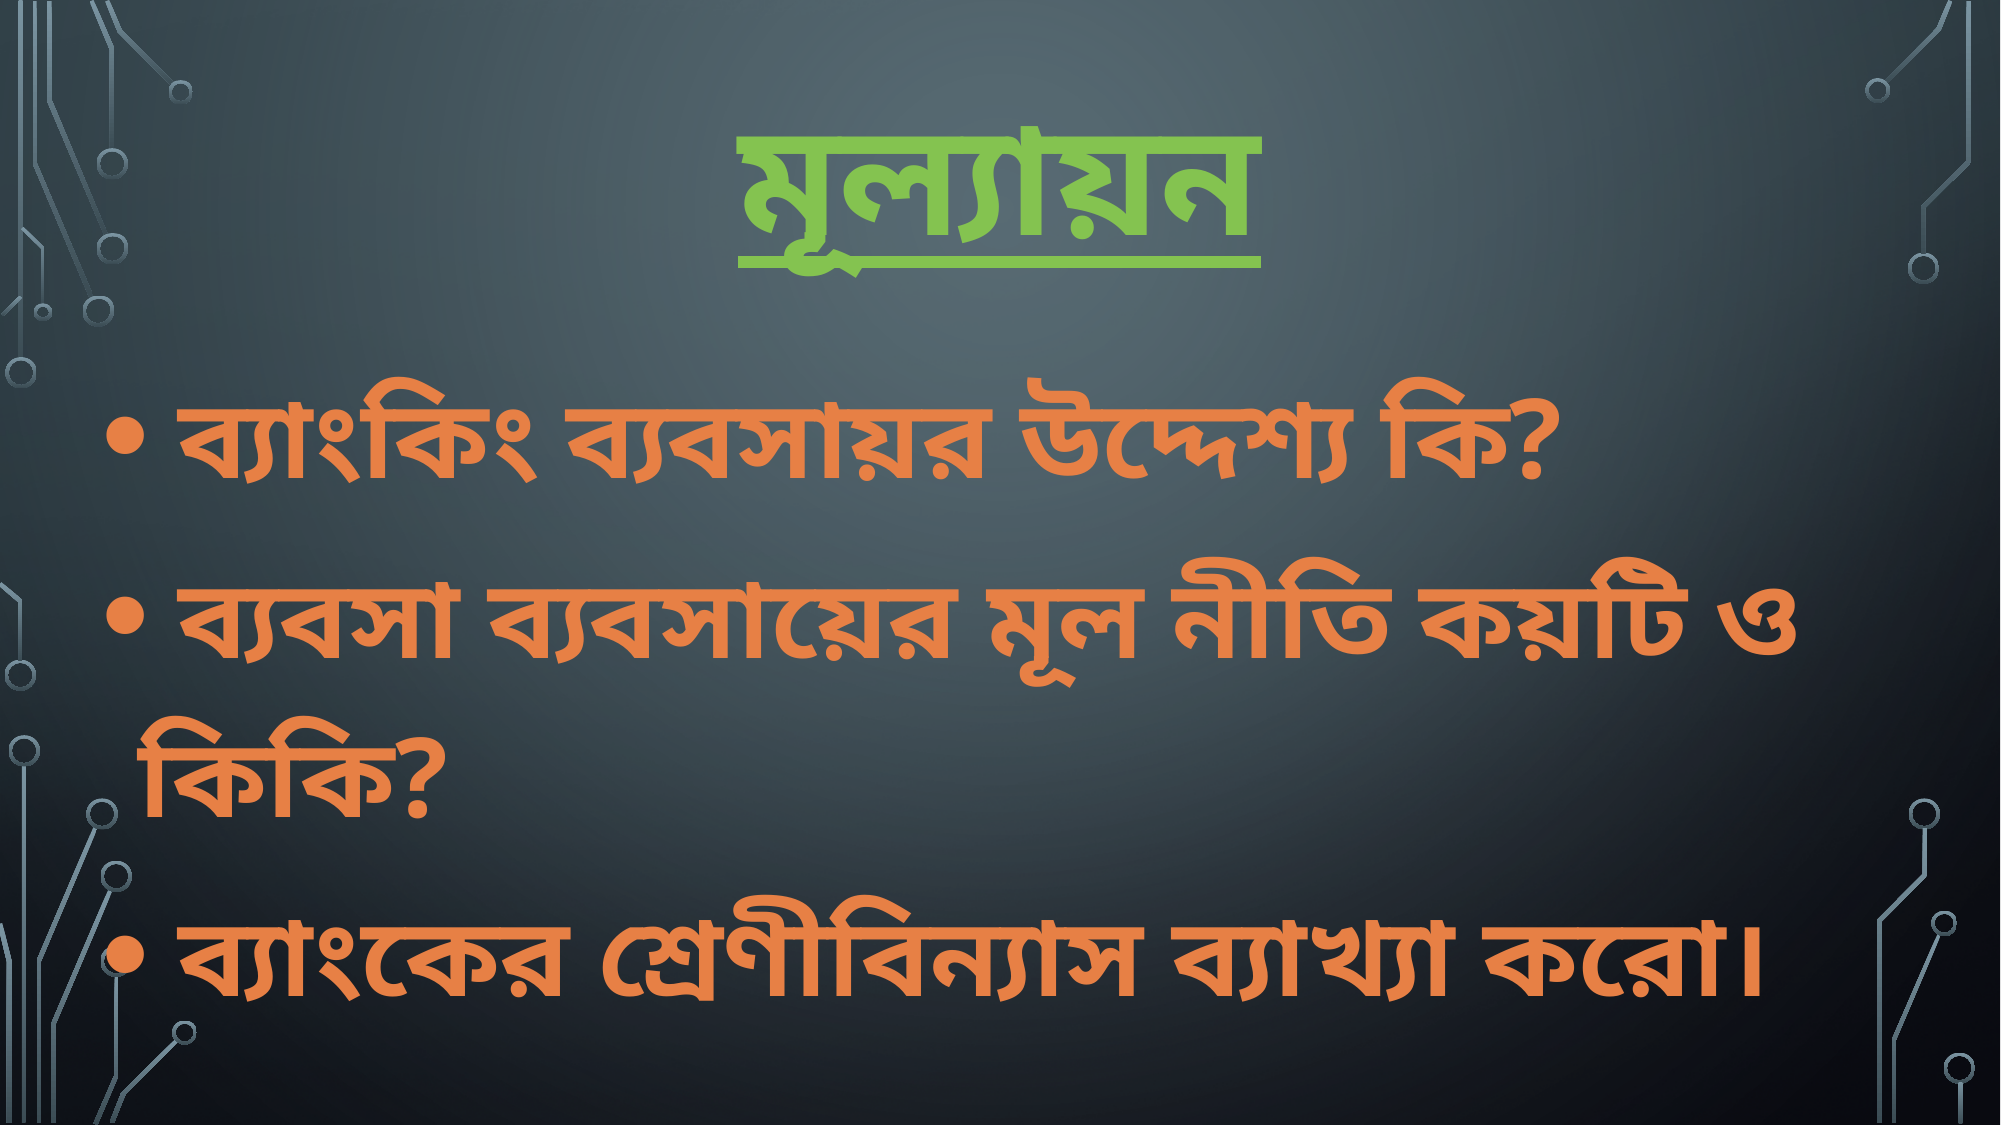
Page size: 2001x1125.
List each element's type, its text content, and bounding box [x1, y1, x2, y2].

title মূল্যায়ন [187, 101, 1813, 268]
list ব্যাংকিং ব্যবসায়র উদ্দেশ্য কি? ব্যবসা ব্যবসায়ের মূল নীতি কয়টি ও কিকি? ব্যাংকের শ্রেণীবিন্যাস ব্যাখ্যা করো। [86, 333, 1981, 932]
